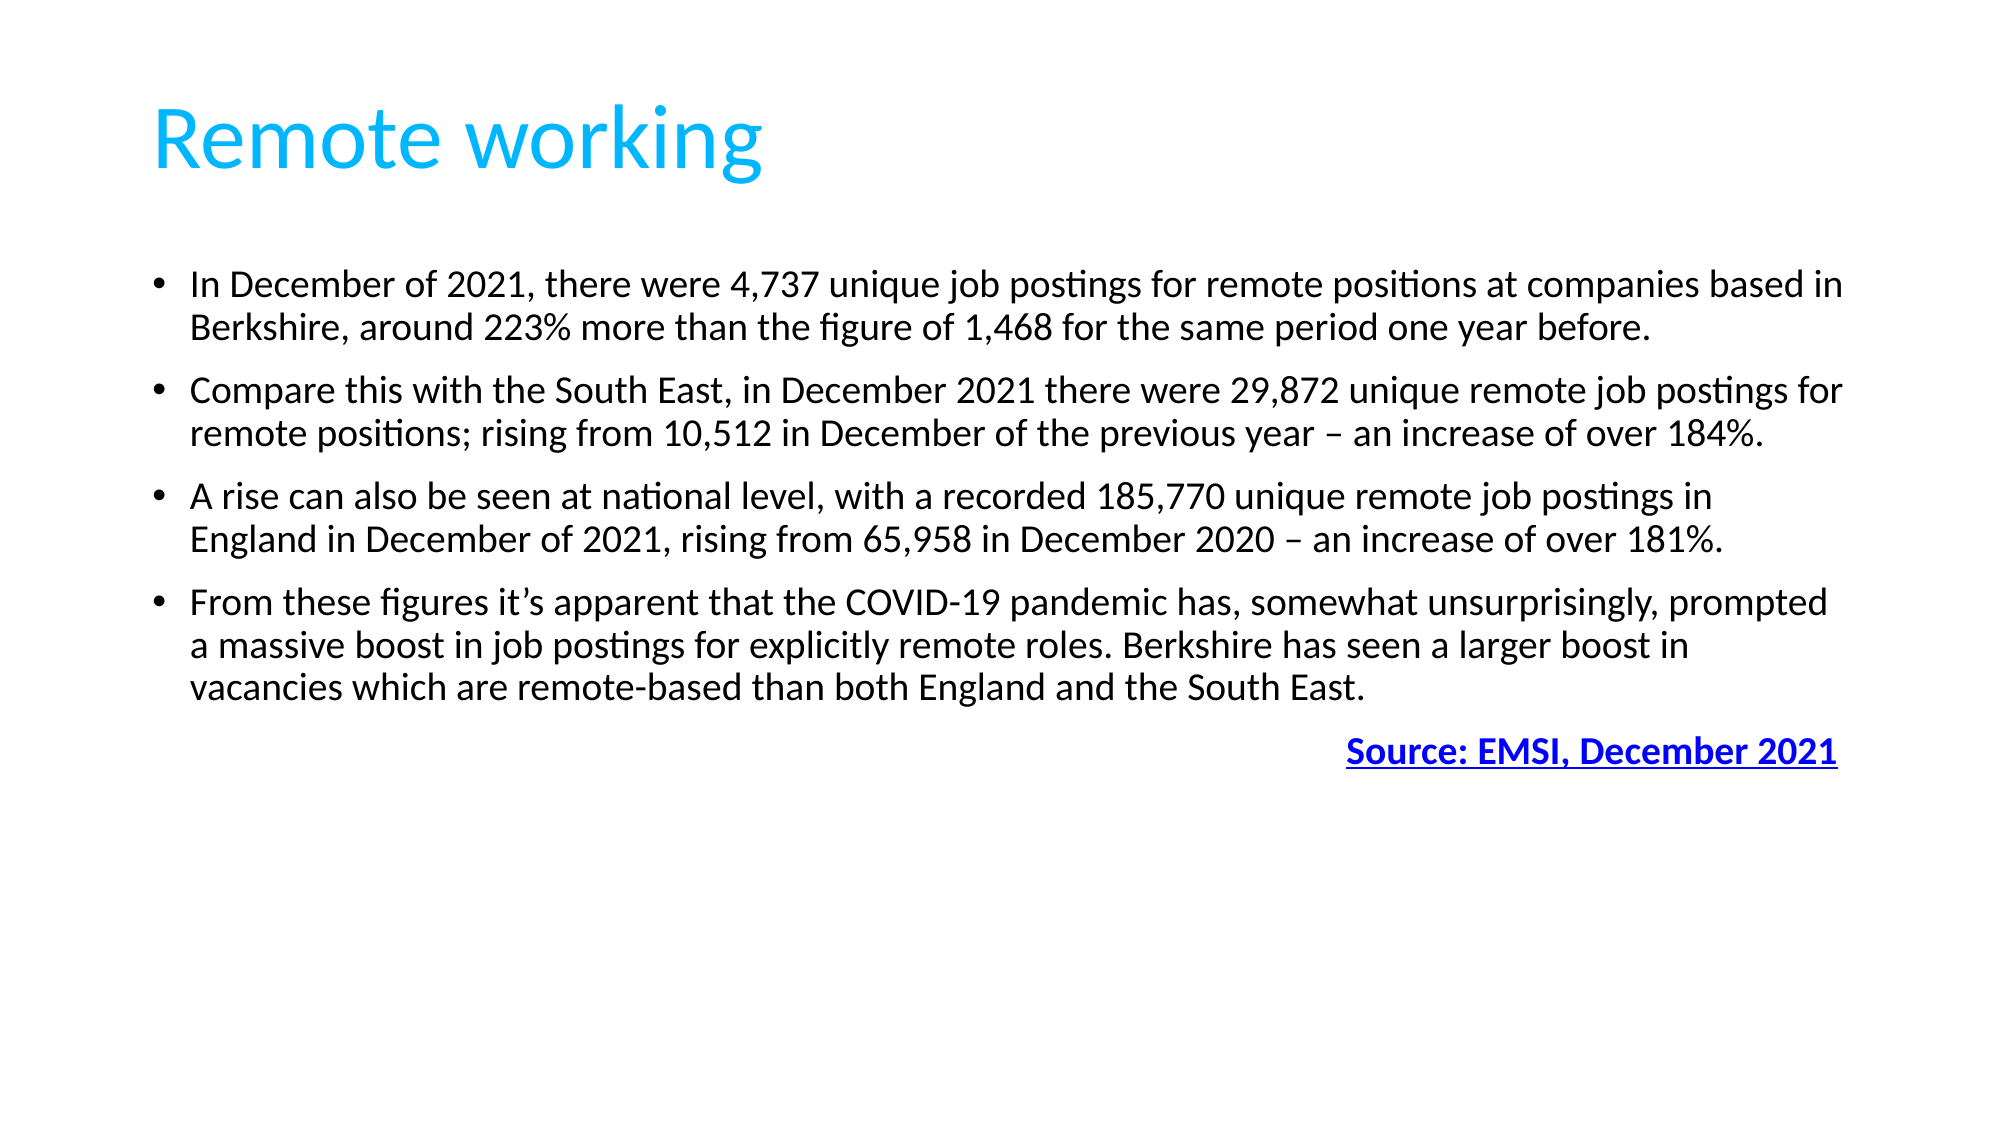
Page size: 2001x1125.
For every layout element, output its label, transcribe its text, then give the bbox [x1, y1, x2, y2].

title Remote working [137, 59, 1863, 218]
list In December of 2021, there were 4,737 unique job postings for remote positions at companies based in Berkshire, around 223% more than the figure of 1,468 for the same period one year before. Compare this with the South East, in December 2021 there were 29,872 unique remote job postings for remote positions; rising from 10,512 in December of the previous year – an increase of over 184%. A rise can also be seen at national level, with a recorded 185,770 unique remote job postings in England in December of 2021, rising from 65,958 in December 2020 – an increase of over 181%. From these figures it’s apparent that the COVID-19 pandemic has, somewhat unsurprisingly, prompted a massive boost in job postings for explicitly remote roles. Berkshire has seen a larger boost in vacancies which are remote-based than both England and the South East. Source: EMSI, December 2021 [137, 256, 1863, 1014]
